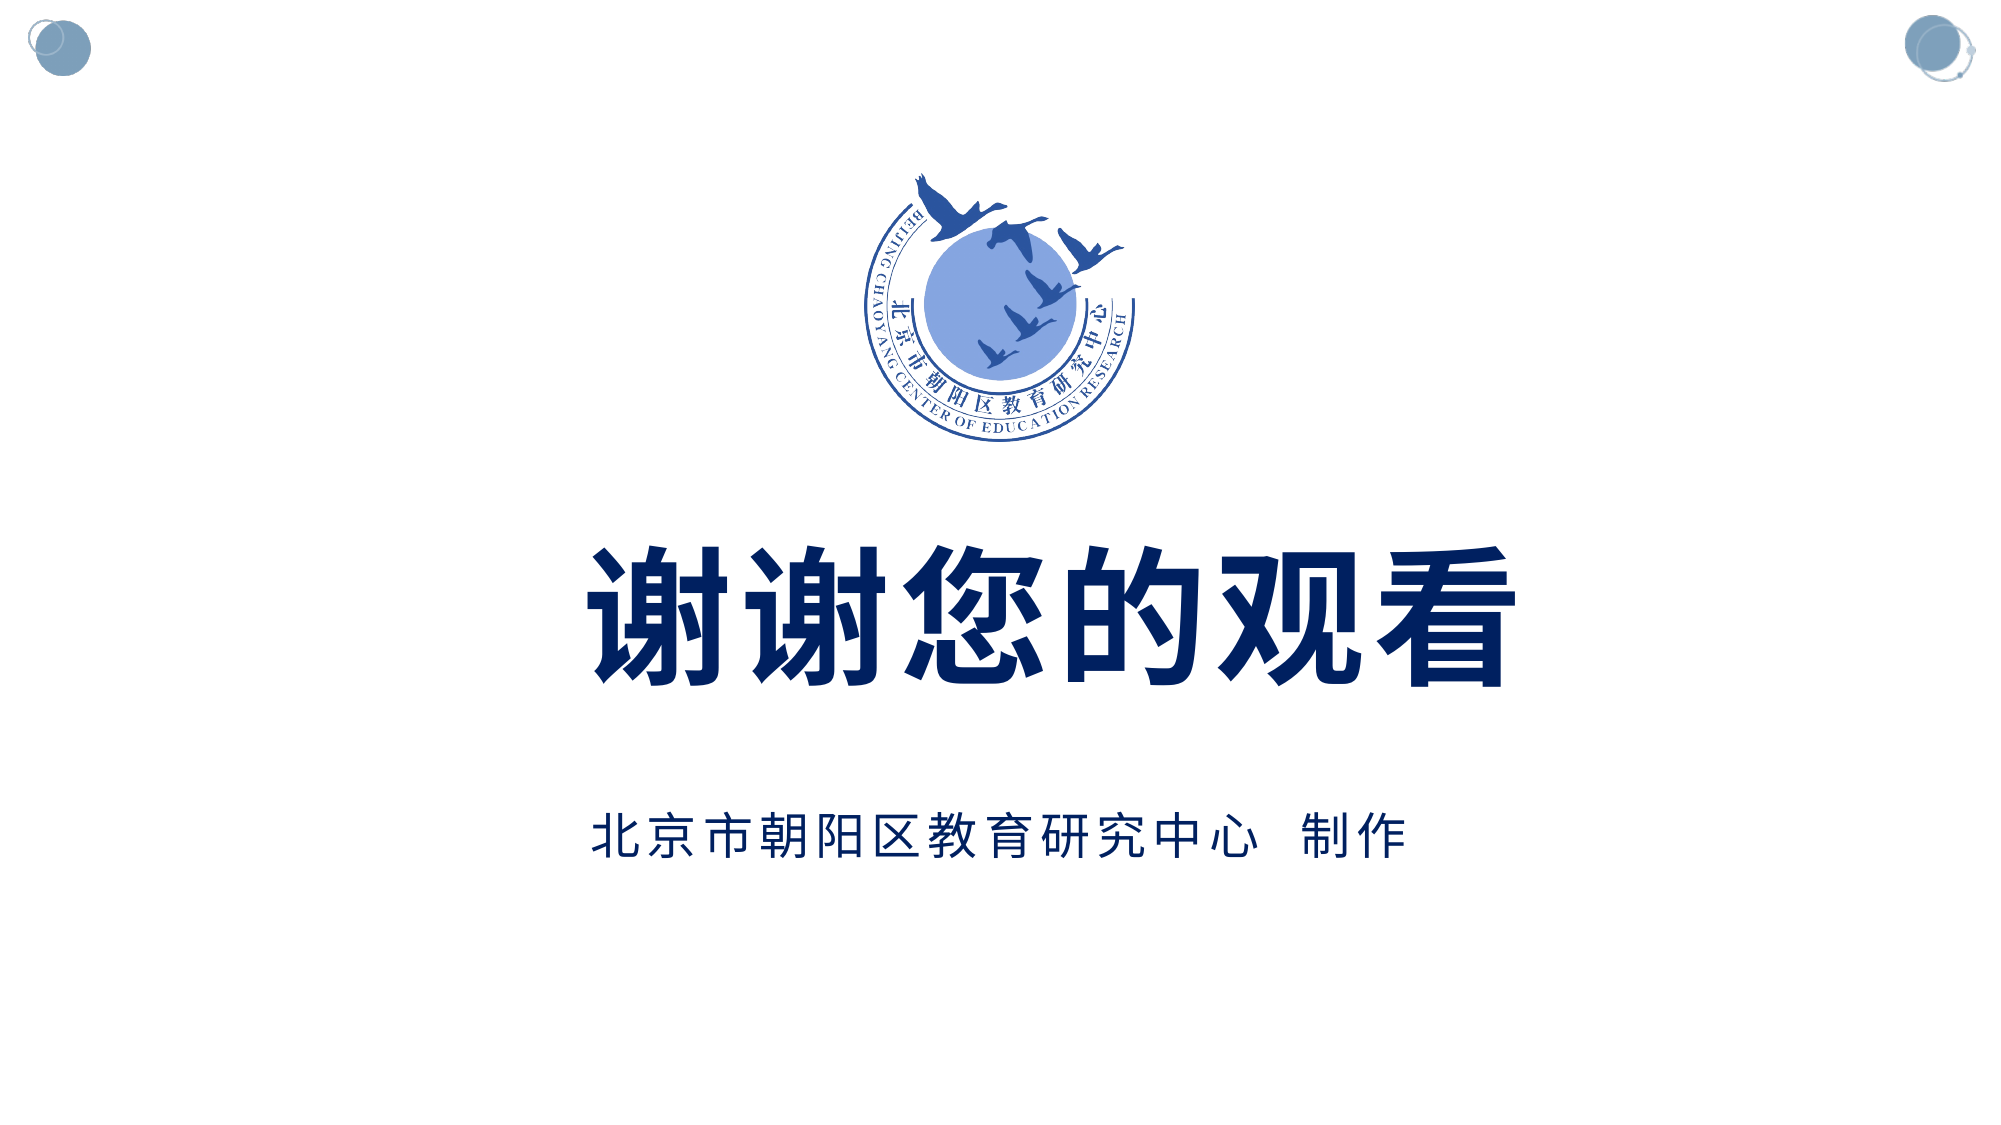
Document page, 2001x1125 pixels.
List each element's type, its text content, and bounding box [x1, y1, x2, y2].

picture [0, 0, 119, 97]
picture [1881, 0, 2000, 97]
text_box 谢谢您的观看 [519, 516, 1539, 711]
picture [864, 173, 1135, 442]
text_box 北京市朝阳区教育研究中心 制作 [575, 767, 1496, 872]
